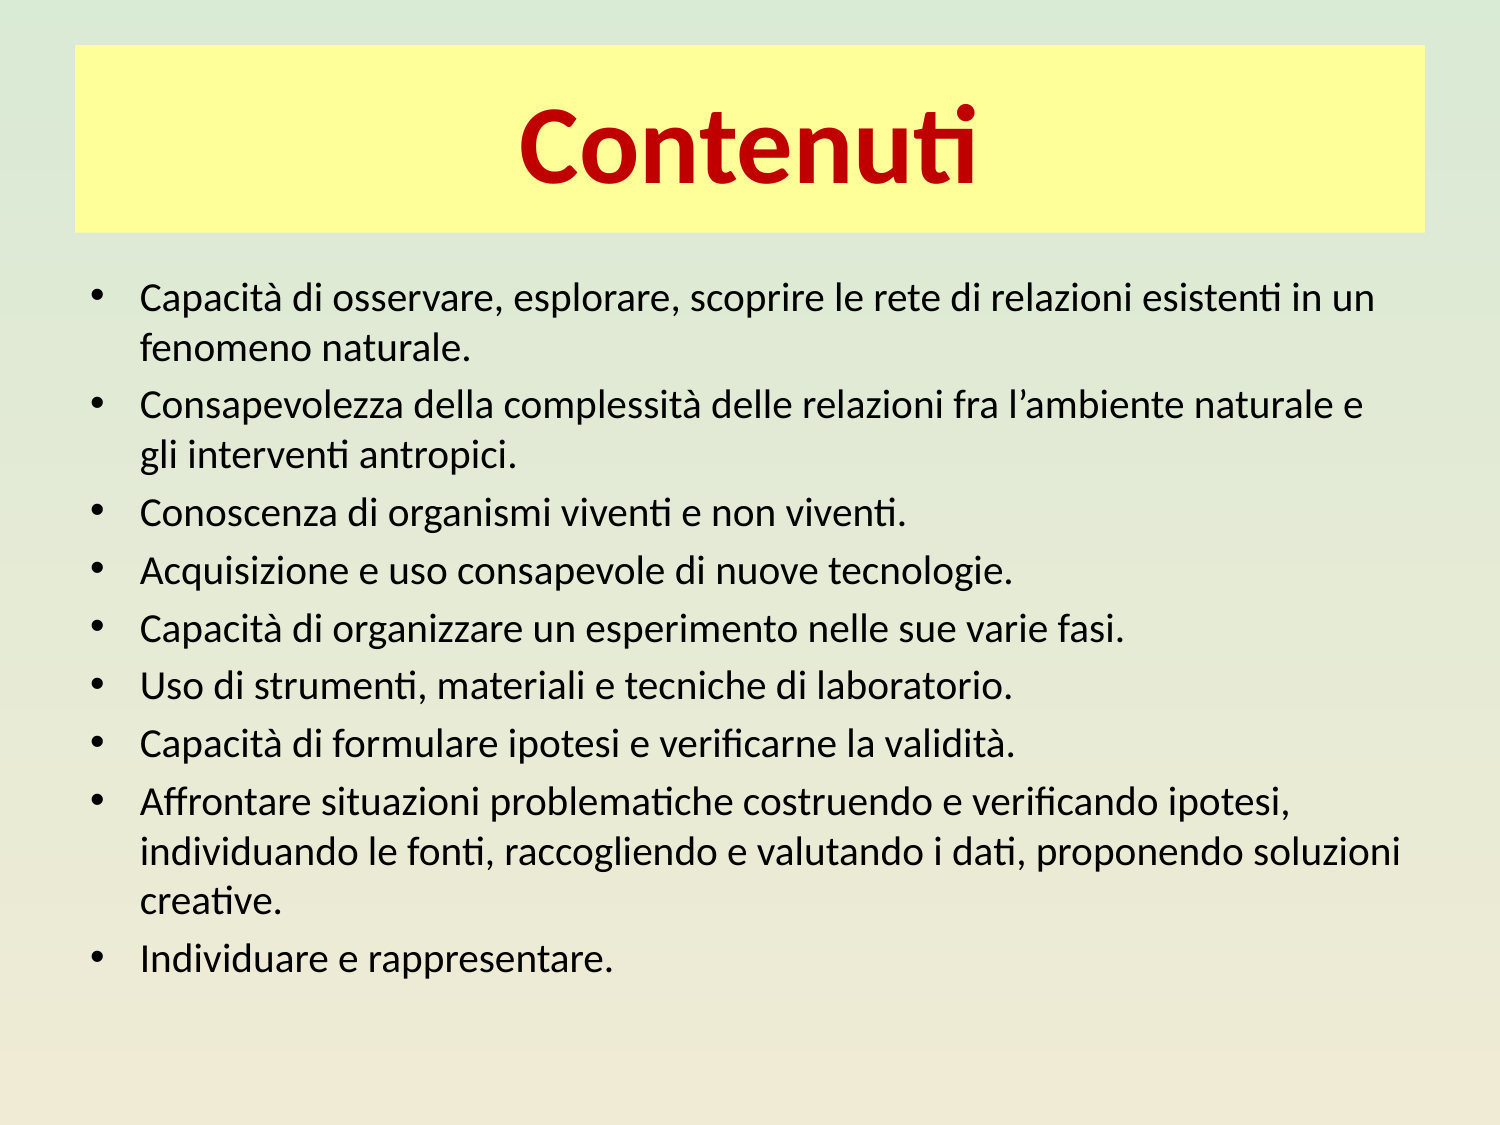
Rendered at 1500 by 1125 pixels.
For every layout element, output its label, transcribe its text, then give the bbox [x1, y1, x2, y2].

title Contenuti [75, 45, 1425, 233]
list Capacità di osservare, esplorare, scoprire le rete di relazioni esistenti in un fenomeno naturale. Consapevolezza della complessità delle relazioni fra l’ambiente naturale e gli interventi antropici. Conoscenza di organismi viventi e non viventi. Acquisizione e uso consapevole di nuove tecnologie. Capacità di organizzare un esperimento nelle sue varie fasi. Uso di strumenti, materiali e tecniche di laboratorio. Capacità di formulare ipotesi e verificarne la validità. Affrontare situazioni problematiche costruendo e verificando ipotesi, individuando le fonti, raccogliendo e valutando i dati, proponendo soluzioni creative. Individuare e rappresentare. [75, 262, 1425, 1005]
